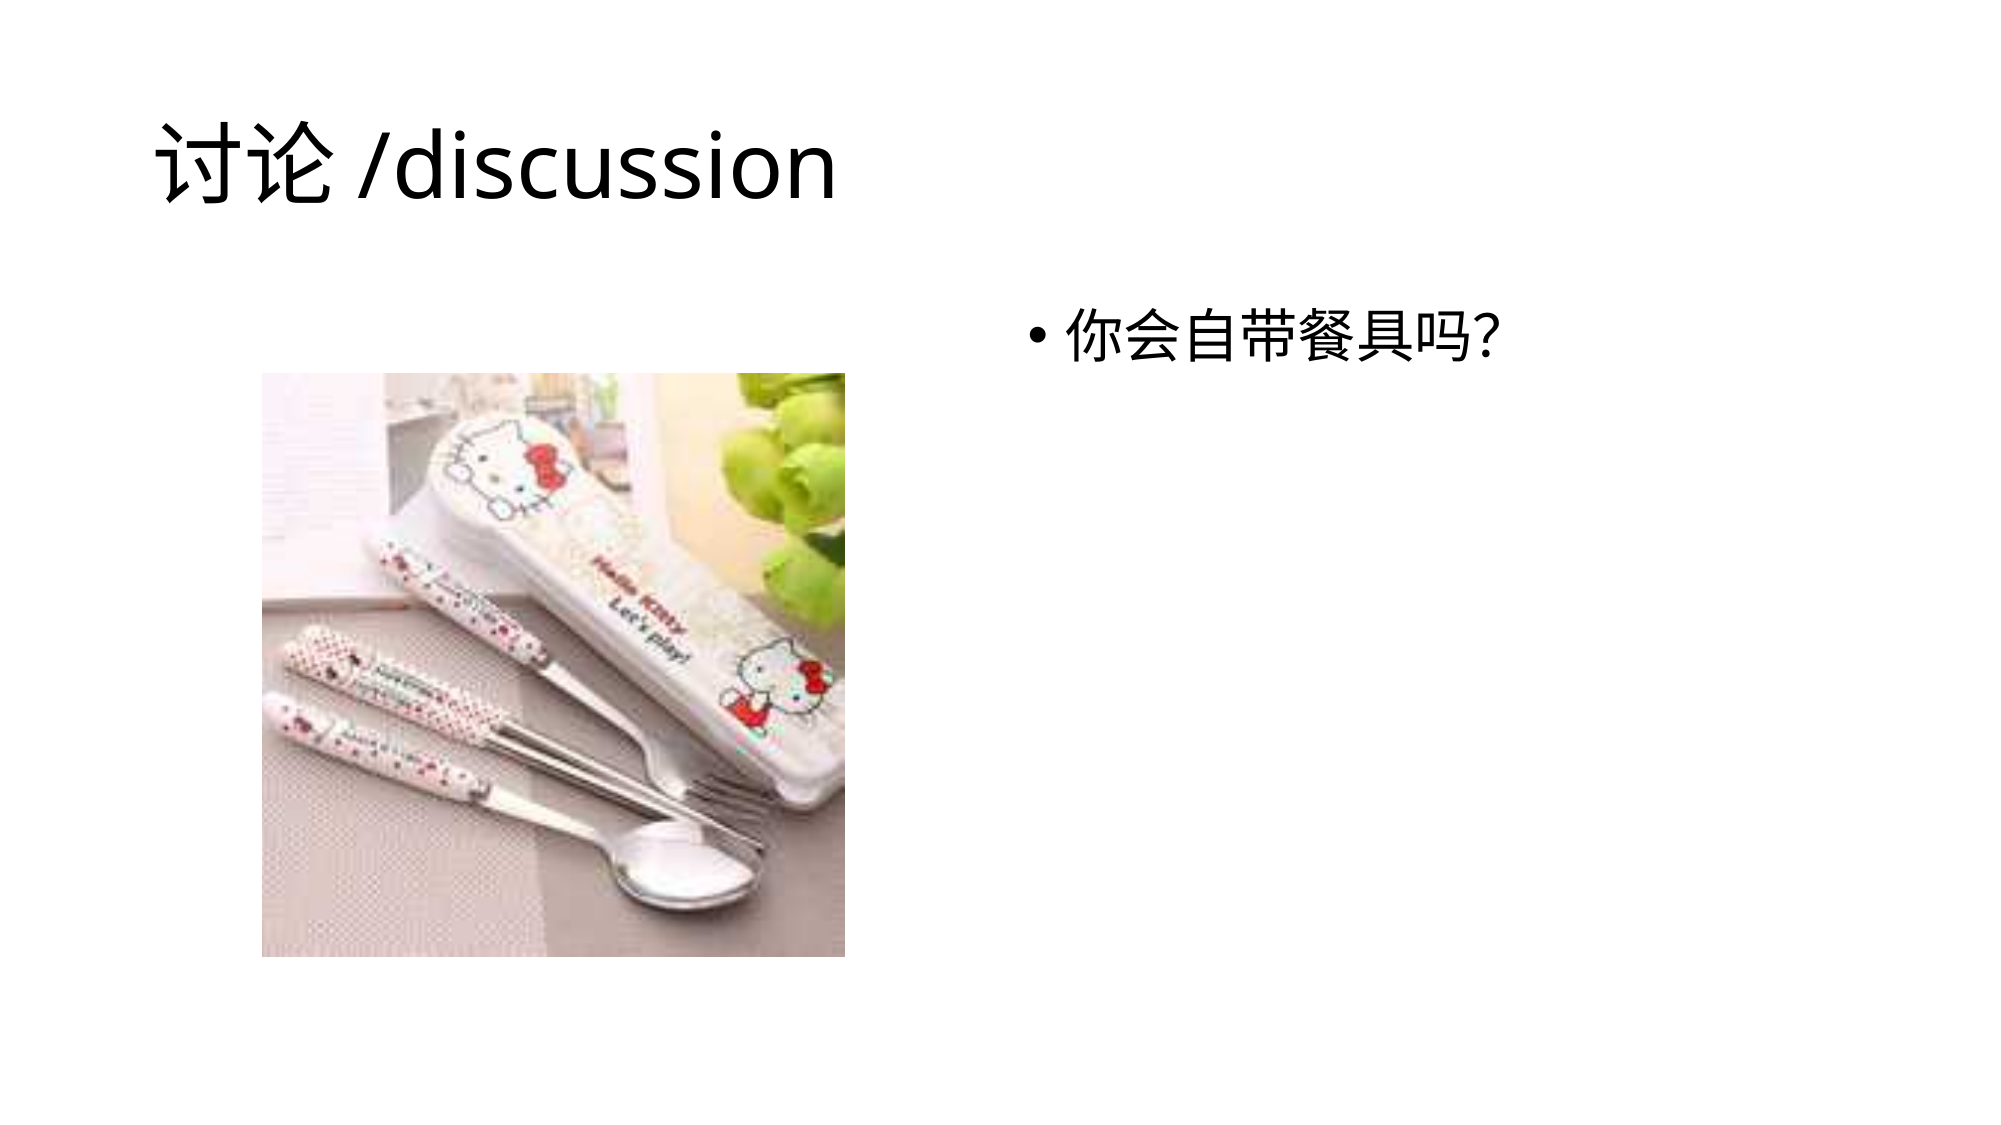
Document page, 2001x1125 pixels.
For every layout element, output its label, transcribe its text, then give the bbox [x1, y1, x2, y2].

list 你会自带餐具吗？ [1012, 299, 1863, 1014]
title 讨论/discussion [137, 59, 1863, 278]
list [261, 373, 845, 957]
